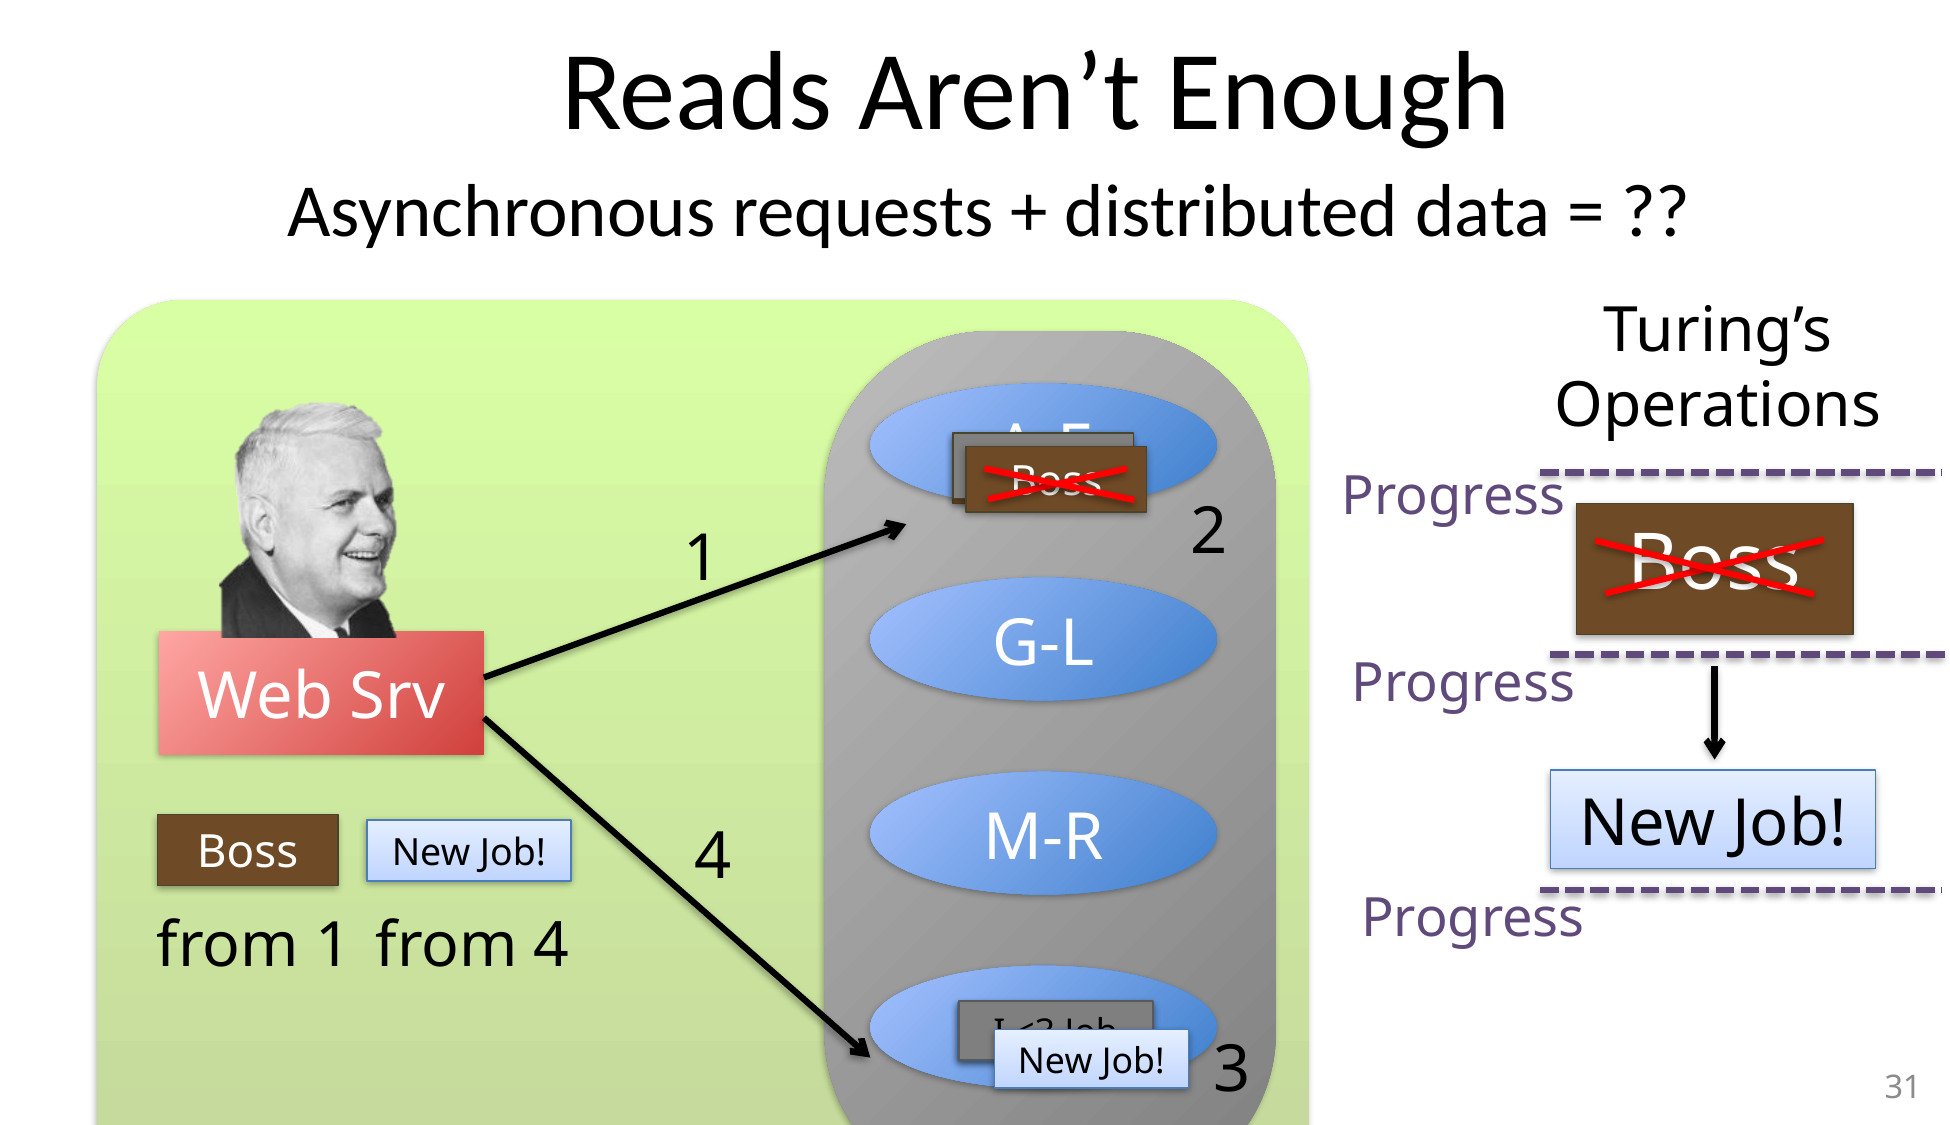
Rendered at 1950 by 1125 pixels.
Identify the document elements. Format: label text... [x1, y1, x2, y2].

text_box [1535, 280, 1901, 869]
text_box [1345, 810, 1942, 958]
slide_number 31 [1497, 1058, 1937, 1119]
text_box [1335, 574, 1530, 722]
title Reads Aren’t Enough [158, 0, 1914, 178]
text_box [483, 523, 907, 678]
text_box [1906, 574, 1950, 722]
text_box Asynchronous requests + distributed data = ?? [120, 153, 1859, 259]
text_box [952, 433, 1152, 1062]
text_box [1325, 387, 1530, 535]
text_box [1906, 387, 1942, 535]
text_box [158, 394, 485, 755]
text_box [965, 446, 1147, 513]
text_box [483, 717, 871, 1058]
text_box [97, 299, 1310, 1125]
